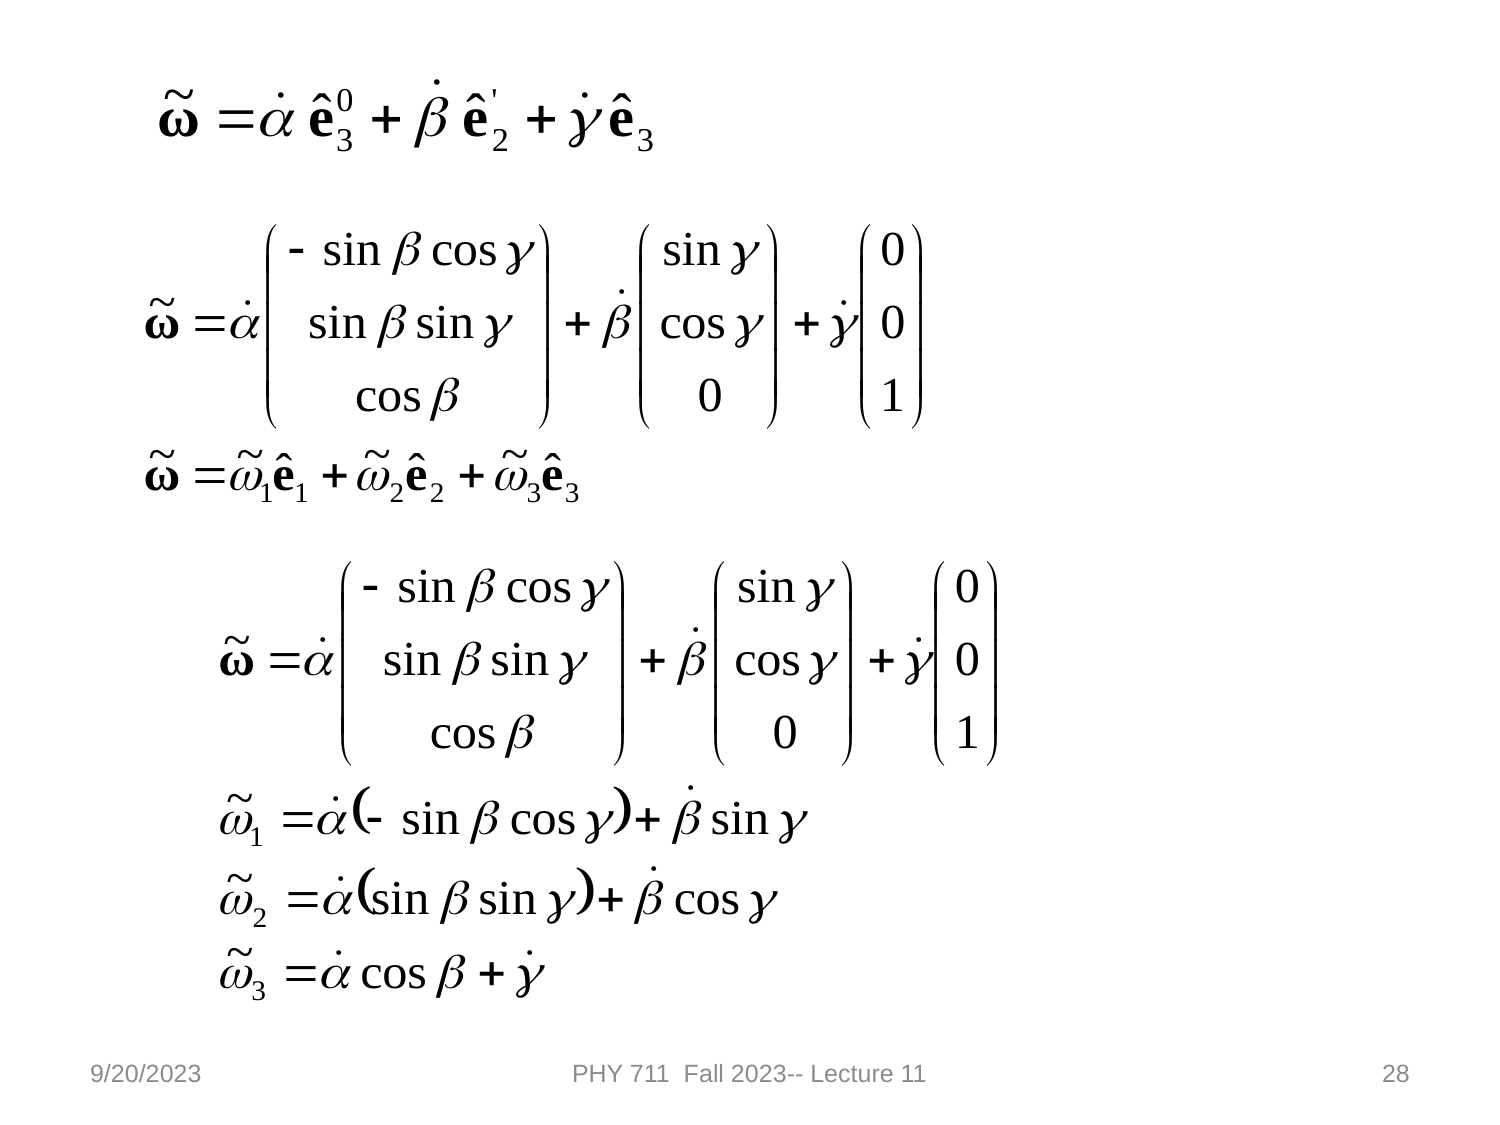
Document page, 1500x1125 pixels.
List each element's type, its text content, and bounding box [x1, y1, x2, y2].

slide_number 28 [1074, 1042, 1425, 1103]
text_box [149, 74, 664, 166]
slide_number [75, 1042, 425, 1103]
footer PHY 711 Fall 2023-- Lecture 11 [512, 1042, 988, 1103]
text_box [211, 549, 1013, 1013]
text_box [137, 213, 938, 514]
